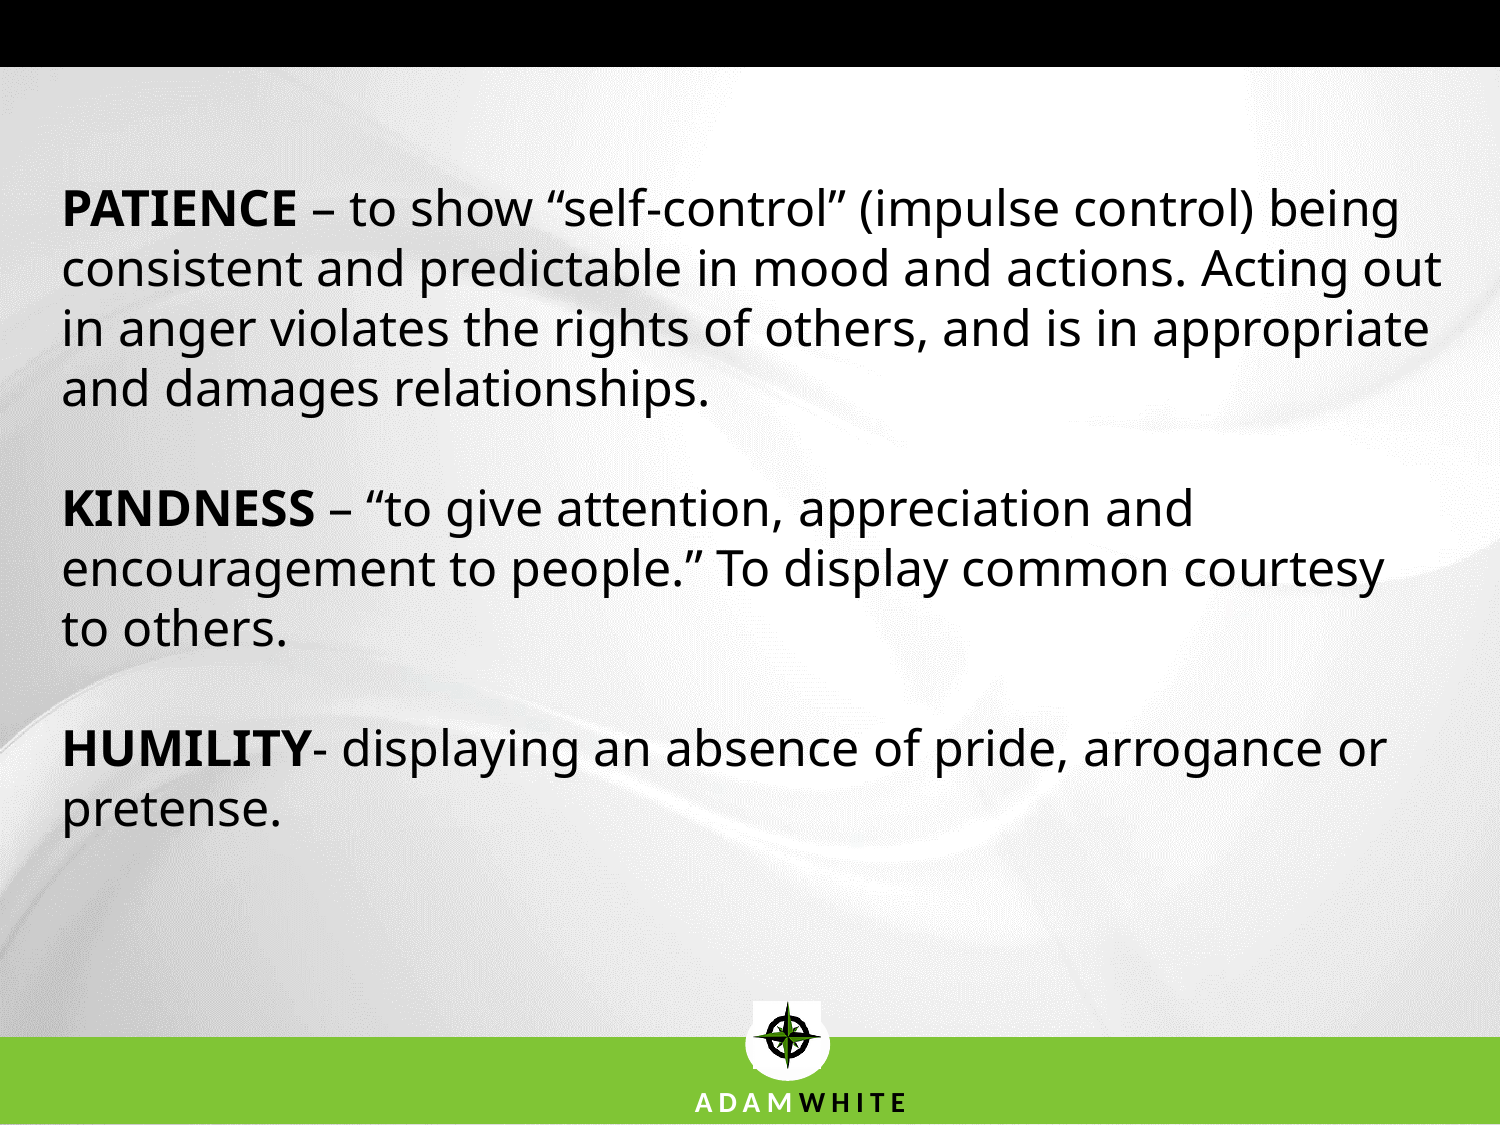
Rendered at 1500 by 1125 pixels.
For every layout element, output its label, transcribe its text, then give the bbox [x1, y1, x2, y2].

text_box [966, 1035, 1500, 1125]
text_box PATIENCE – to show “self-control” (impulse control) being consistent and predictable in mood and actions. Acting out in anger violates the rights of others, and is in appropriate and damages relationships. KINDNESS – “to give attention, appreciation and encouragement to people.” To display common courtesy to others. HUMILITY- displaying an absence of pride, arrogance or pretense. [46, 168, 1460, 889]
text_box [0, 1035, 632, 1125]
text_box [0, 0, 1500, 67]
picture [0, 67, 1500, 1035]
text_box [637, 1001, 963, 1125]
